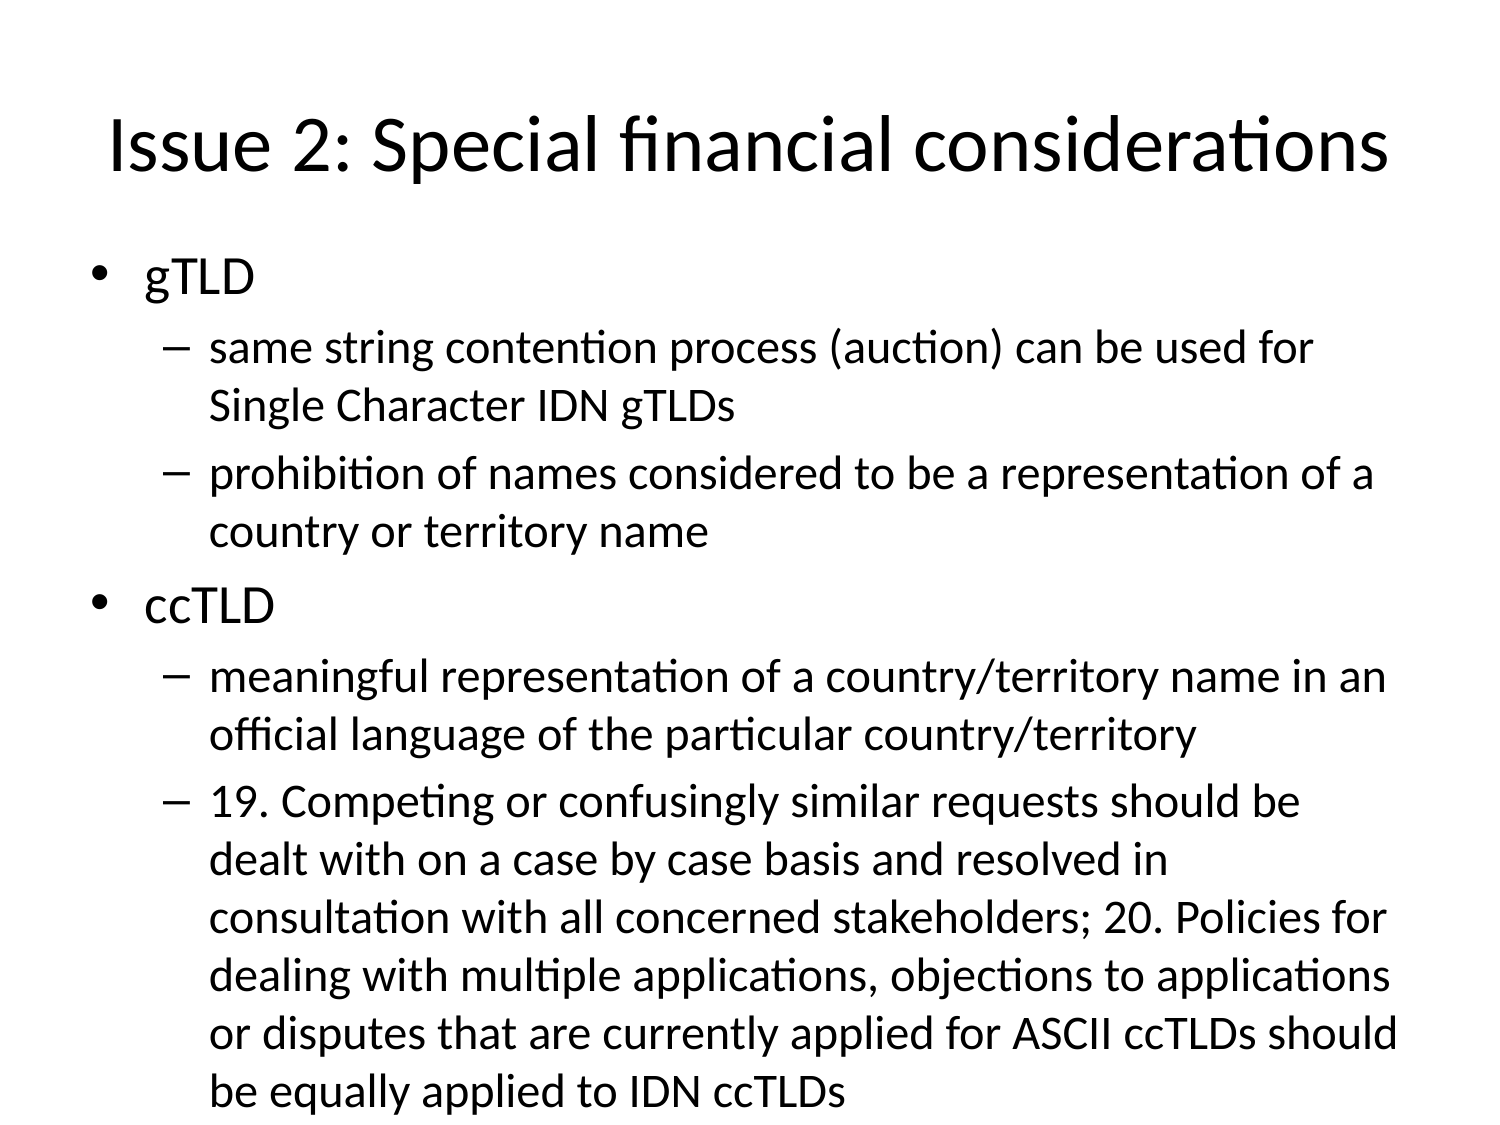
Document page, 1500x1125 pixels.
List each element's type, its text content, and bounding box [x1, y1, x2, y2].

title Issue 2: Special financial considerations [75, 45, 1425, 231]
list gTLD same string contention process (auction) can be used for Single Character IDN gTLDs prohibition of names considered to be a representation of a country or territory name ccTLD meaningful representation of a country/territory name in an official language of the particular country/territory 19. Competing or confusingly similar requests should be dealt with on a case by case basis and resolved in consultation with all concerned stakeholders; 20. Policies for dealing with multiple applications, objections to applications or disputes that are currently applied for ASCII ccTLDs should be equally applied to IDN ccTLDs [75, 231, 1425, 1125]
